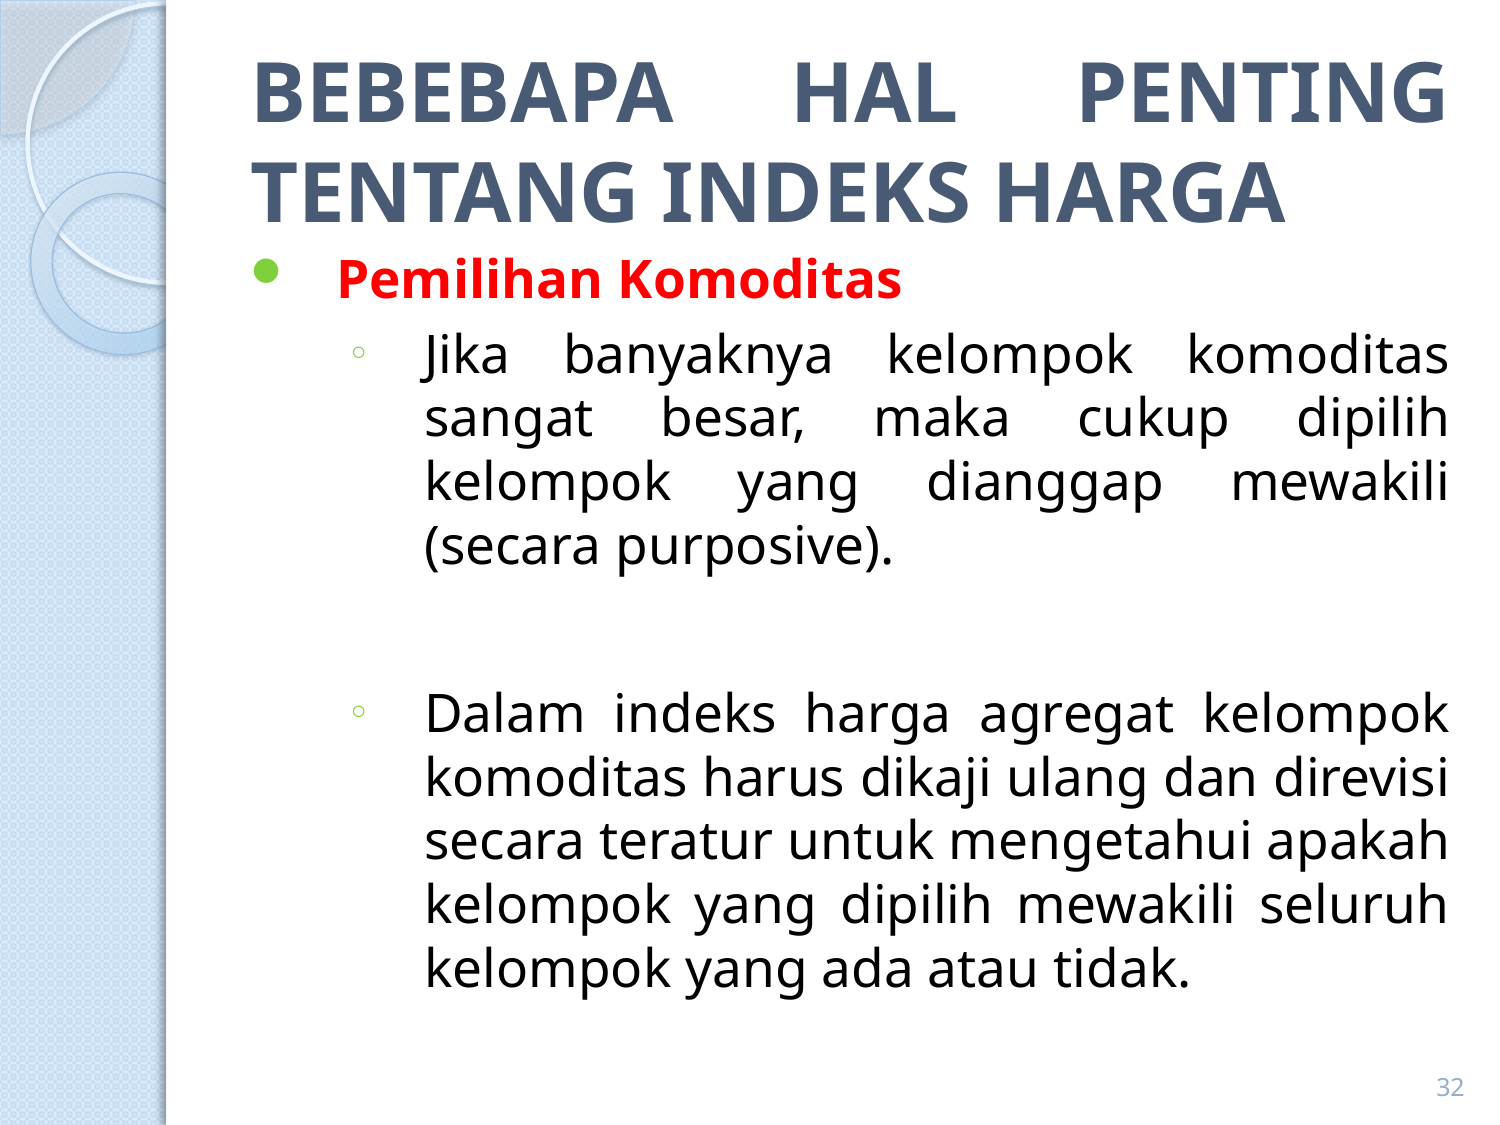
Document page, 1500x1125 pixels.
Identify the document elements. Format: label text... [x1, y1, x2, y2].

list Pemilihan Komoditas Jika banyaknya kelompok komoditas sangat besar, maka cukup dipilih kelompok yang dianggap mewakili (secara purposive). Dalam indeks harga agregat kelompok komoditas harus dikaji ulang dan direvisi secara teratur untuk mengetahui apakah kelompok yang dipilih mewakili seluruh kelompok yang ada atau tidak. [235, 237, 1466, 1025]
title BEBEBAPA HAL PENTING TENTANG INDEKS HARGA [235, 45, 1466, 233]
slide_number 32 [1413, 1034, 1488, 1113]
